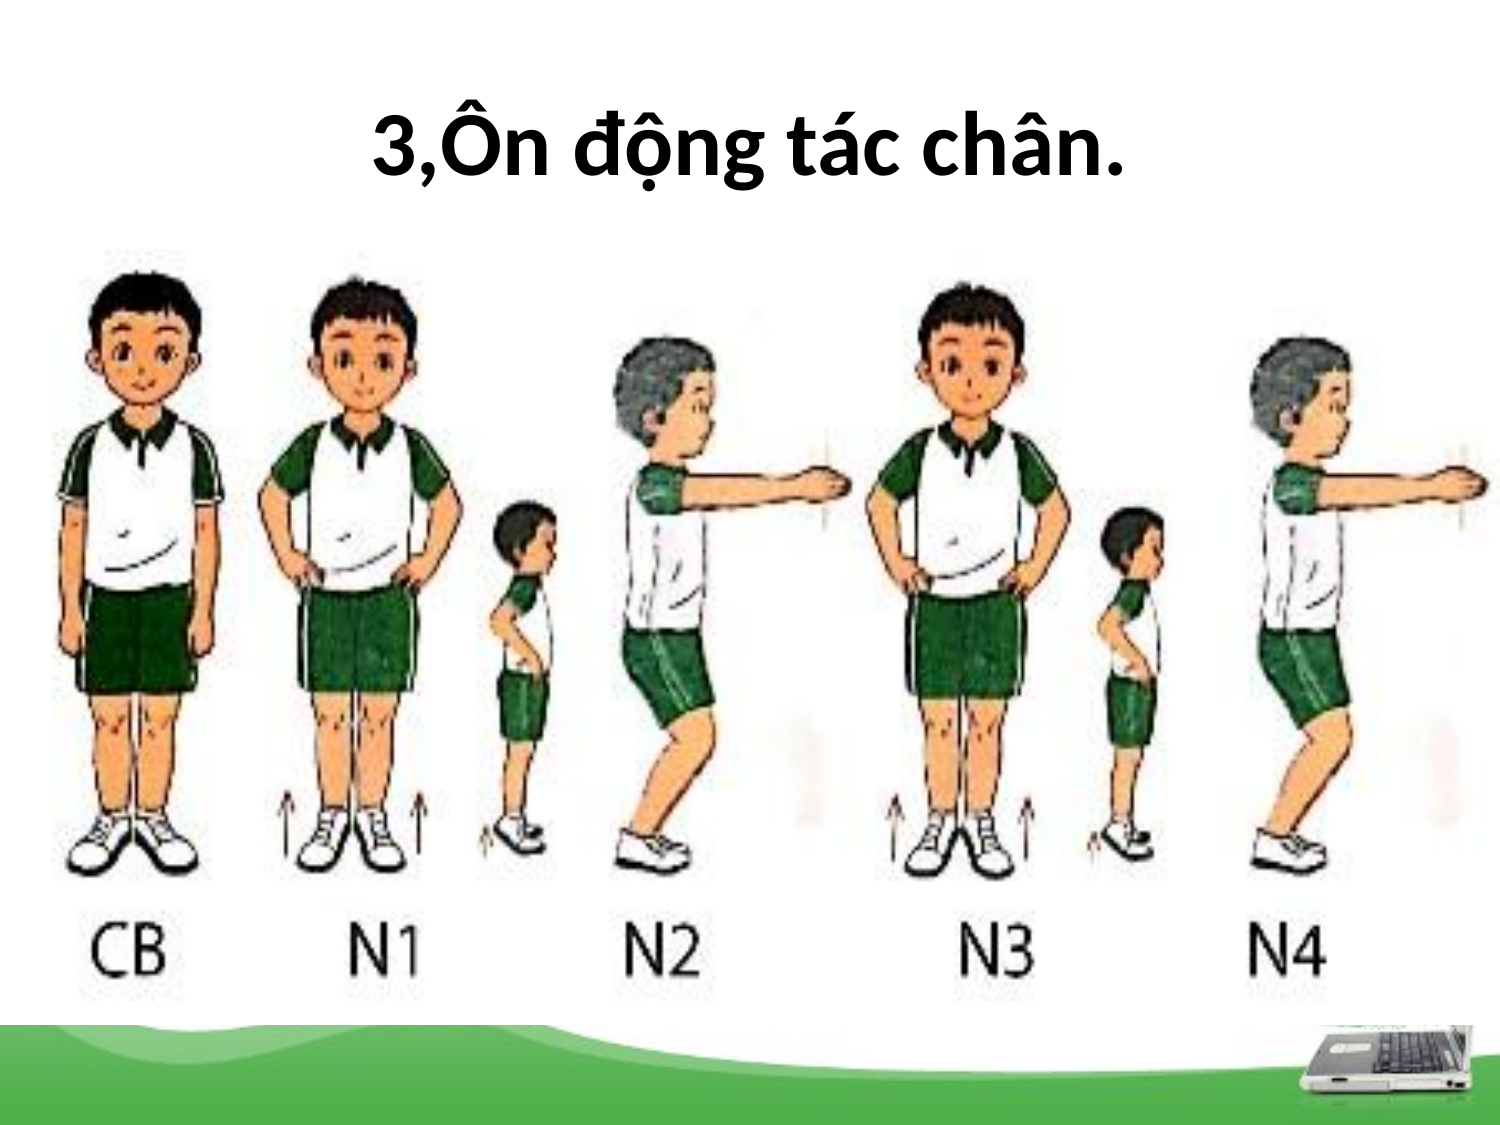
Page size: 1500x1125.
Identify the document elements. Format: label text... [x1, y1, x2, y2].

title 3,Ôn động tác chân. [75, 45, 1425, 233]
picture [0, 0, 1500, 1125]
